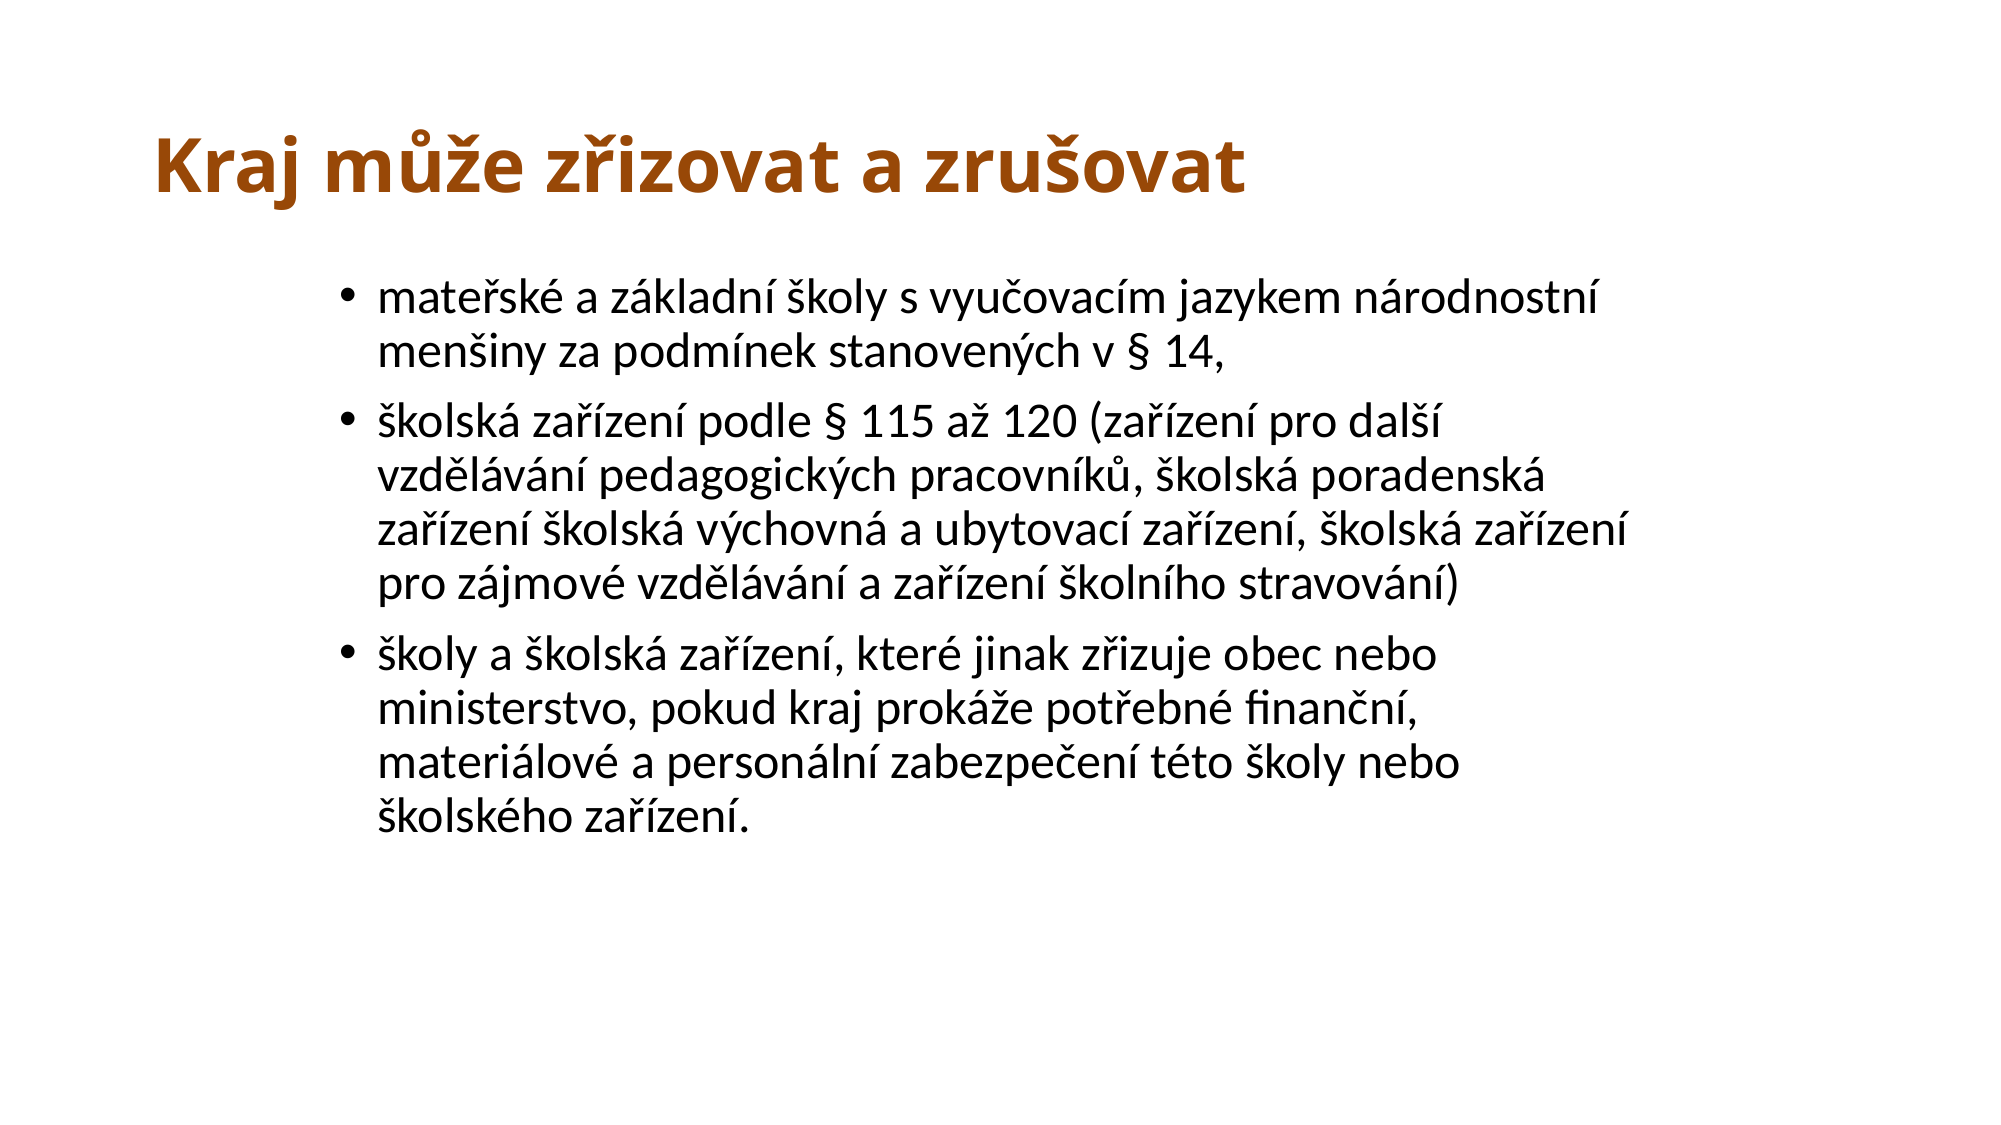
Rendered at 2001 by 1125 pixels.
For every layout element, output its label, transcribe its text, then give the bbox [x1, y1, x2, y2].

title Kraj může zřizovat a zrušovat [137, 59, 1863, 278]
list mateřské a základní školy s vyučovacím jazykem národnostní menšiny za podmínek stanovených v § 14, školská zařízení podle § 115 až 120 (zařízení pro další vzdělávání pedagogických pracovníků, školská poradenská zařízení školská výchovná a ubytovací zařízení, školská zařízení pro zájmové vzdělávání a zařízení školního stravování) školy a školská zařízení, které jinak zřizuje obec nebo ministerstvo, pokud kraj prokáže potřebné finanční, materiálové a personální zabezpečení této školy nebo školského zařízení. [324, 262, 1675, 1005]
